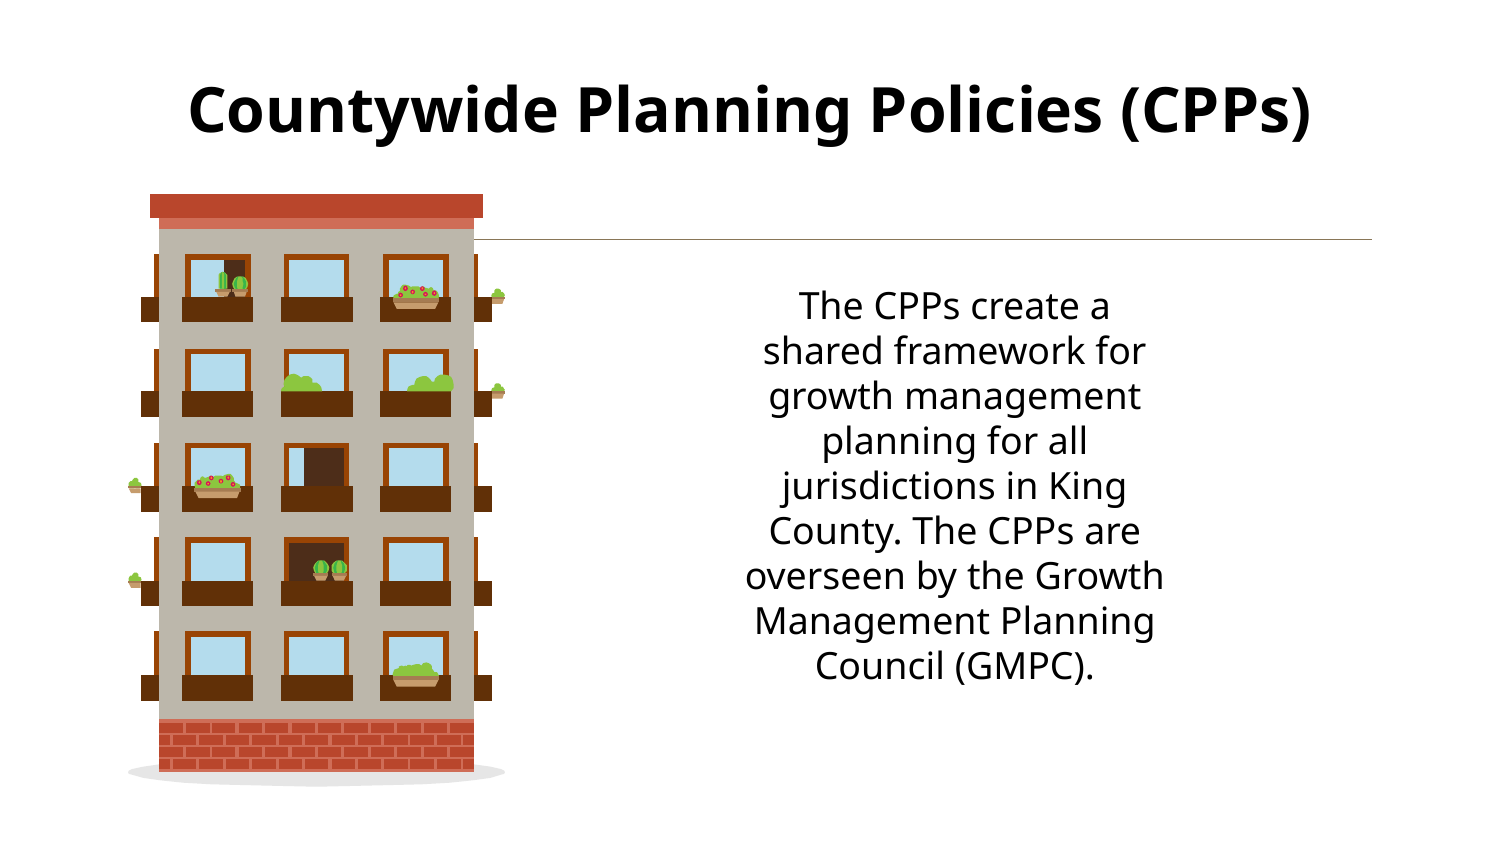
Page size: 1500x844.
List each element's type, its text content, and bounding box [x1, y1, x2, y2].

text_box [388, 354, 444, 391]
text_box [491, 383, 505, 391]
text_box [159, 759, 170, 770]
text_box [233, 291, 247, 297]
text_box [281, 373, 323, 392]
text_box [184, 254, 251, 296]
text_box [283, 254, 350, 296]
text_box [140, 580, 159, 607]
text_box The CPPs create a shared framework for growth management planning for all jurisdictions in King County. The CPPs are overseen by the Growth Management Planning Council (GMPC). [726, 441, 1184, 527]
text_box [388, 636, 444, 675]
text_box [410, 759, 435, 770]
text_box [181, 580, 254, 607]
text_box [474, 580, 493, 607]
text_box [382, 537, 449, 580]
text_box [423, 722, 448, 734]
text_box [193, 487, 242, 492]
text_box [281, 391, 353, 417]
text_box [393, 284, 440, 298]
text_box [128, 764, 505, 787]
text_box [436, 759, 461, 770]
text_box [407, 374, 454, 392]
title Countywide Planning Policies (CPPs) [75, 67, 1425, 147]
text_box [379, 296, 452, 323]
text_box [379, 391, 452, 417]
text_box [463, 735, 474, 745]
text_box [216, 291, 230, 297]
text_box [128, 477, 142, 486]
text_box [397, 746, 421, 758]
text_box [370, 746, 395, 758]
text_box [199, 735, 223, 745]
text_box [159, 720, 474, 773]
text_box [382, 442, 449, 486]
text_box [128, 572, 142, 580]
text_box [393, 680, 439, 687]
text_box [190, 354, 246, 391]
text_box [344, 746, 368, 758]
text_box [423, 746, 448, 758]
text_box [154, 254, 159, 296]
text_box [397, 722, 421, 734]
text_box [474, 296, 493, 323]
text_box [283, 537, 350, 580]
text_box [474, 486, 493, 512]
text_box [493, 299, 505, 304]
text_box [382, 631, 449, 675]
text_box [463, 759, 474, 770]
text_box [410, 735, 435, 745]
text_box [382, 348, 449, 391]
text_box [199, 759, 223, 770]
text_box [331, 759, 355, 770]
text_box [383, 759, 408, 770]
text_box [450, 722, 474, 734]
text_box [388, 448, 444, 486]
text_box [150, 193, 483, 219]
text_box [474, 631, 479, 675]
text_box [281, 296, 353, 323]
text_box [159, 722, 184, 734]
text_box [324, 560, 330, 572]
text_box [393, 302, 439, 309]
text_box [265, 722, 289, 734]
text_box [181, 391, 254, 417]
text_box [154, 537, 159, 580]
text_box [291, 722, 315, 734]
text_box [474, 254, 479, 296]
text_box [289, 636, 344, 675]
text_box [318, 560, 324, 572]
text_box [305, 448, 344, 486]
text_box [154, 631, 159, 675]
text_box [336, 560, 343, 572]
text_box [184, 537, 251, 580]
text_box [181, 675, 254, 701]
text_box [238, 722, 262, 734]
text_box [252, 759, 276, 770]
text_box [392, 676, 440, 681]
text_box [195, 491, 240, 499]
text_box [181, 486, 254, 512]
text_box [358, 735, 382, 745]
text_box [232, 288, 249, 292]
text_box [379, 580, 452, 607]
text_box [281, 580, 353, 607]
text_box [289, 259, 344, 296]
text_box [190, 448, 246, 486]
text_box [283, 348, 350, 391]
text_box [383, 735, 408, 745]
text_box [305, 759, 329, 770]
text_box [140, 675, 159, 701]
text_box [474, 348, 479, 391]
text_box [305, 735, 329, 745]
text_box [289, 448, 305, 486]
text_box [379, 675, 452, 701]
text_box [185, 746, 210, 758]
text_box [221, 271, 225, 289]
text_box [289, 542, 344, 580]
text_box [159, 746, 184, 758]
text_box [474, 537, 479, 580]
text_box [159, 218, 474, 230]
text_box [140, 391, 159, 417]
text_box [237, 276, 244, 288]
text_box [225, 259, 246, 296]
text_box [313, 572, 329, 576]
text_box [212, 722, 236, 734]
text_box [233, 276, 238, 288]
text_box [331, 735, 355, 745]
text_box [159, 230, 474, 720]
text_box [331, 572, 347, 576]
text_box [181, 296, 254, 323]
text_box [333, 560, 337, 572]
text_box [278, 759, 302, 770]
text_box [344, 722, 368, 734]
text_box [493, 393, 505, 399]
text_box [358, 759, 382, 770]
text_box [172, 759, 197, 770]
text_box [184, 631, 251, 675]
text_box [190, 542, 246, 580]
text_box [128, 582, 140, 588]
text_box [252, 735, 276, 745]
text_box [379, 486, 452, 512]
text_box [140, 486, 159, 512]
text_box [265, 746, 289, 758]
text_box [314, 575, 328, 581]
text_box [323, 560, 327, 572]
text_box [318, 746, 342, 758]
text_box [194, 473, 241, 487]
text_box [154, 442, 159, 486]
text_box [225, 759, 249, 770]
text_box [172, 735, 197, 745]
text_box [184, 442, 251, 486]
text_box [190, 259, 225, 296]
text_box [388, 259, 444, 296]
text_box [382, 254, 449, 296]
text_box [289, 354, 344, 391]
text_box [291, 746, 315, 758]
text_box [450, 746, 474, 758]
text_box [215, 288, 231, 292]
text_box [370, 722, 395, 734]
text_box [281, 486, 353, 512]
text_box [491, 288, 505, 296]
text_box [474, 391, 493, 417]
text_box [388, 542, 444, 580]
text_box [185, 722, 210, 734]
text_box [128, 488, 140, 494]
text_box [225, 735, 249, 745]
text_box [314, 560, 319, 572]
text_box [238, 746, 262, 758]
text_box [474, 675, 493, 701]
text_box [392, 298, 440, 303]
text_box [212, 746, 236, 758]
text_box [154, 348, 159, 391]
text_box [190, 636, 246, 675]
text_box [436, 735, 461, 745]
text_box [318, 722, 342, 734]
text_box [283, 442, 350, 486]
text_box [184, 348, 251, 391]
text_box [242, 276, 246, 288]
text_box [332, 575, 347, 581]
text_box [140, 296, 159, 323]
text_box [159, 735, 170, 745]
text_box [474, 442, 479, 486]
text_box [283, 631, 350, 675]
text_box [278, 735, 302, 745]
text_box [392, 662, 440, 676]
text_box [281, 675, 353, 701]
